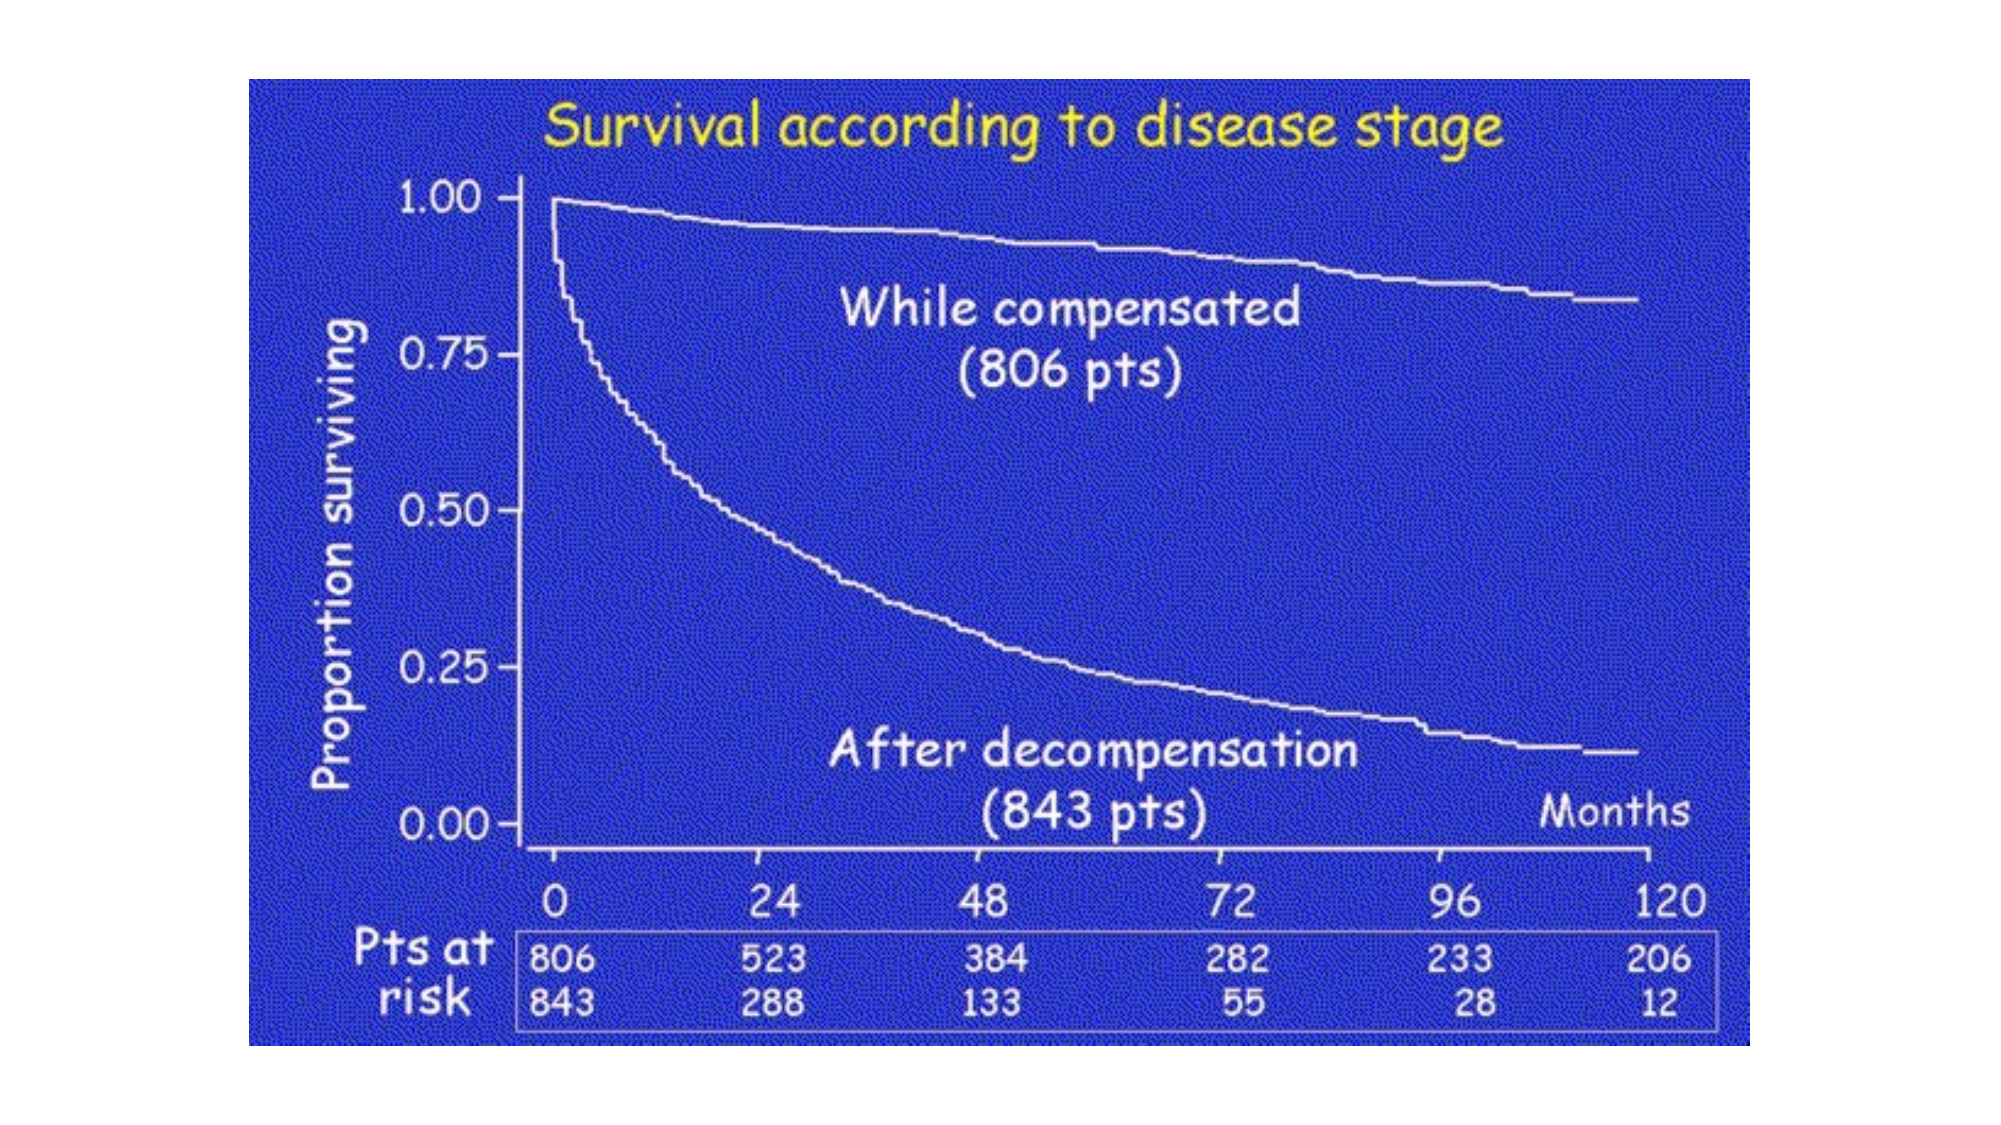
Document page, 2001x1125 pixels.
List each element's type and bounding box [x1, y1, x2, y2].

picture [249, 79, 1750, 1046]
